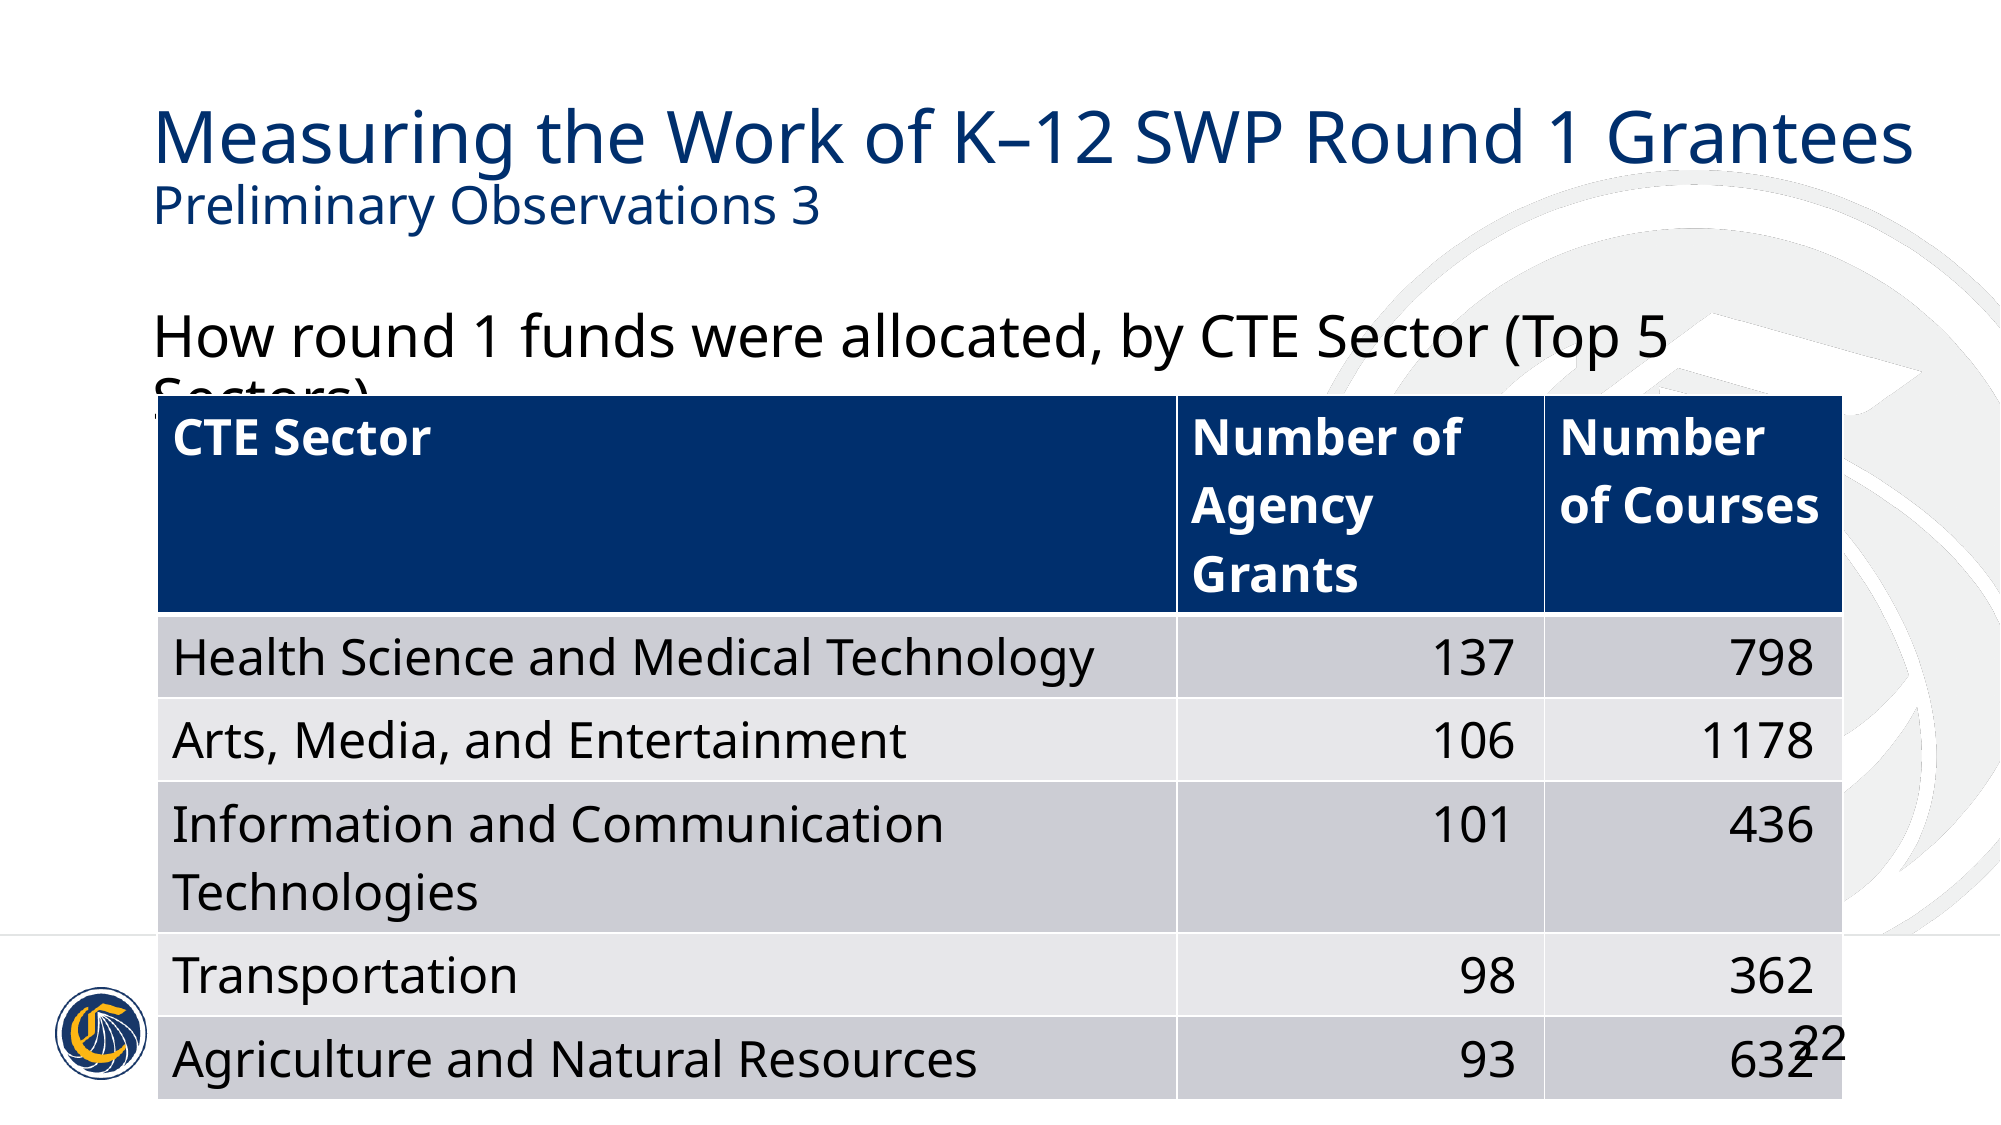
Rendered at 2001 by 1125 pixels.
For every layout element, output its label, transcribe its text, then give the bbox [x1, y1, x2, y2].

slide_number 22 [1412, 1003, 1863, 1064]
table_header Number of Agency Grants [1178, 396, 1544, 612]
table_cell Arts, Media, and Entertainment [158, 699, 1176, 780]
table_cell 436 [1545, 782, 1842, 932]
table_cell Health Science and Medical Technology [158, 617, 1176, 697]
table_cell Agriculture and Natural Resources [158, 1017, 1176, 1099]
table_cell Information and Communication Technologies [158, 782, 1176, 932]
table_cell 362 [1545, 934, 1842, 1003]
table_cell 137 [1178, 617, 1544, 697]
table_header CTE Sector [158, 396, 1176, 612]
table_cell 93 [1178, 1017, 1544, 1099]
table_cell 106 [1178, 699, 1544, 780]
table_cell 798 [1545, 617, 1842, 697]
picture [1281, 170, 2000, 934]
table_cell 98 [1178, 934, 1544, 1015]
table_cell 632 [1545, 1064, 1842, 1099]
picture [52, 984, 156, 1083]
table_cell Transportation [158, 934, 1176, 1015]
table_cell 101 [1178, 782, 1544, 932]
title Measuring the Work of K–12 SWP Round 1 Grantees Preliminary Observations 3 [137, 59, 1954, 278]
list How round 1 funds were allocated, by CTE Sector (Top 5 Sectors) [137, 299, 1863, 899]
table_cell 1178 [1545, 699, 1842, 780]
table_header Number of Courses [1545, 396, 1842, 612]
